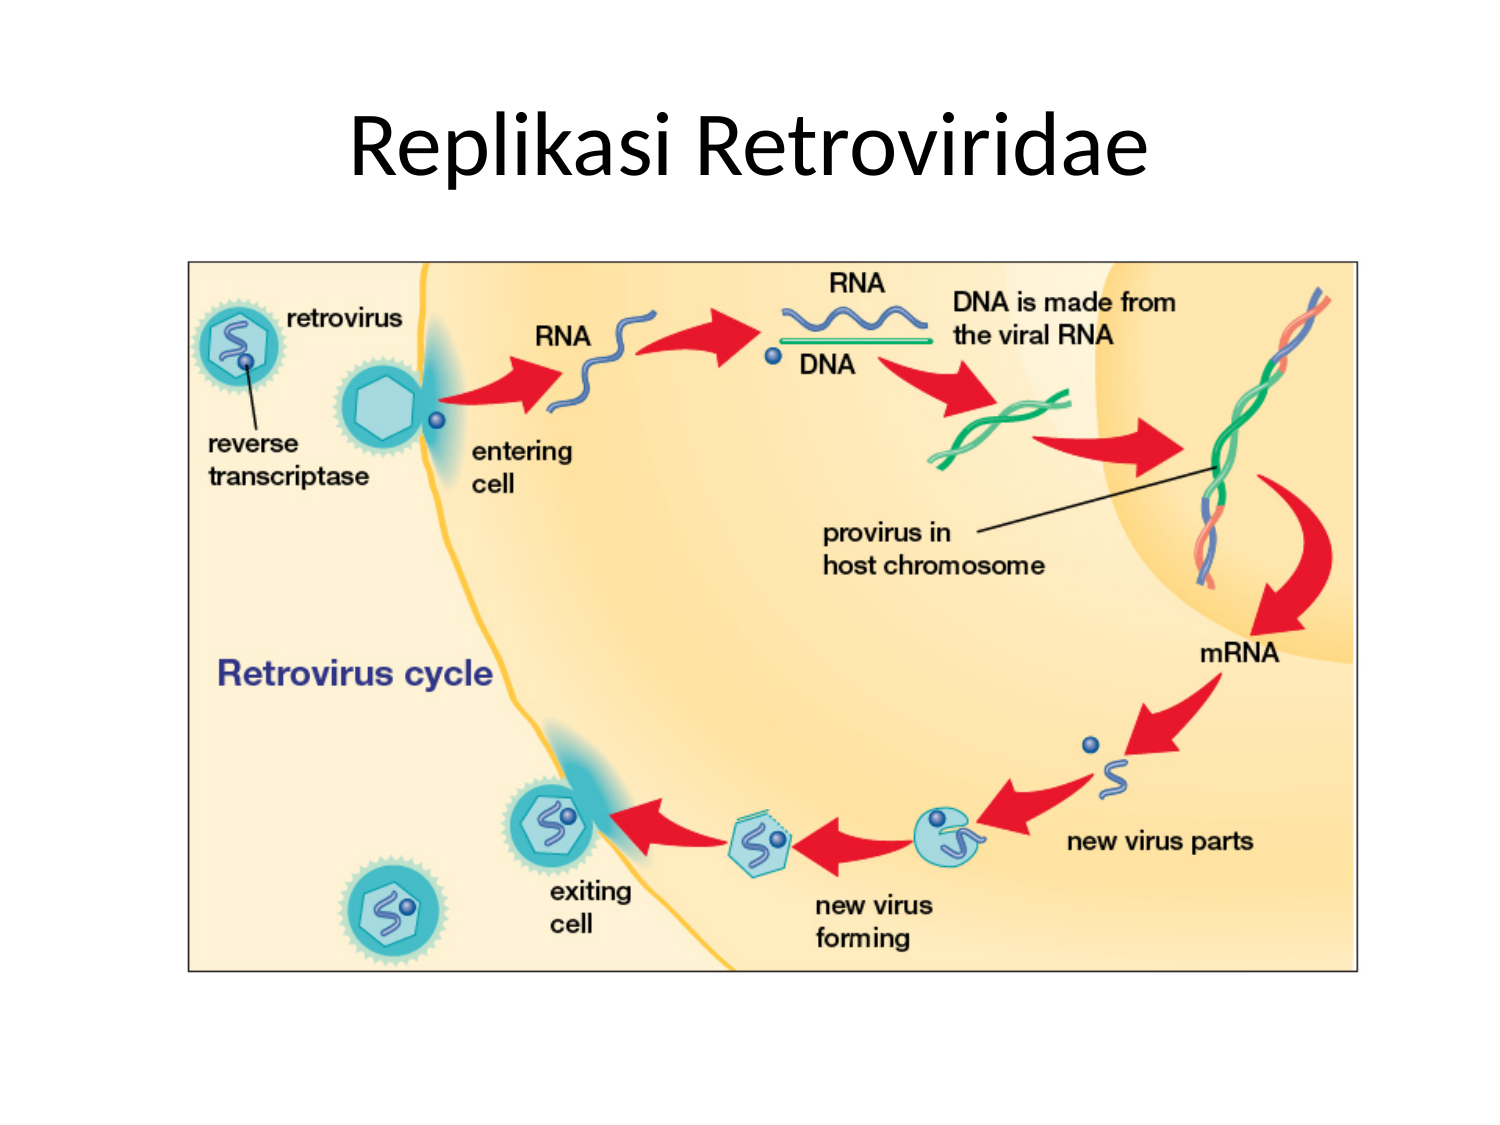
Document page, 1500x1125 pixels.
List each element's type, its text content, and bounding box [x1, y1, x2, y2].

title Replikasi Retroviridae [75, 45, 1425, 233]
picture [174, 249, 1374, 985]
